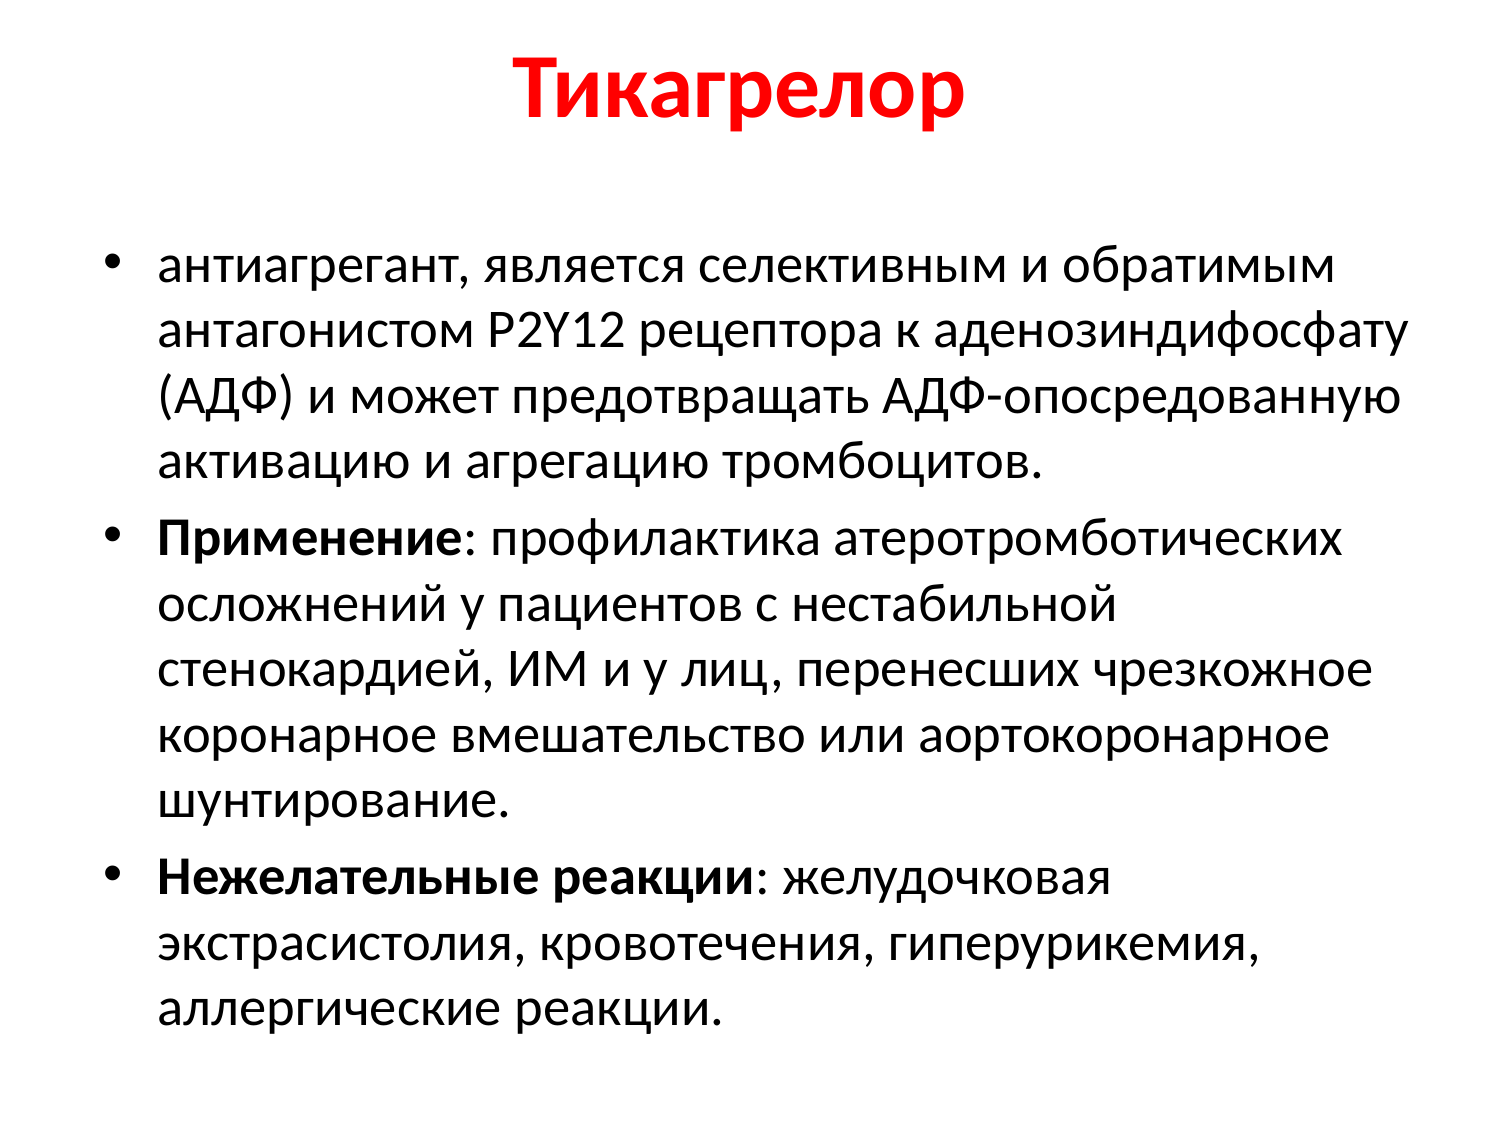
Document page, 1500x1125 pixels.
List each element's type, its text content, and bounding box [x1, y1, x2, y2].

list антиагрегант, является селективным и обратимым антагонистом Р2Y12 рецептора к аденозиндифосфату (АДФ) и может предотвращать АДФ-опосредованную активацию и агрегацию тромбоцитов. Применение: профилактика атеротромботических осложнений у пациентов с нестабильной стенокардией, ИМ и у лиц, перенесших чрезкожное коронарное вмешательство или аортокоронарное шунтирование. Нежелательные реакции: желудочковая экстрасистолия, кровотечения, гиперурикемия, аллергические реакции. [88, 219, 1461, 1053]
title Тикагрелор [75, 0, 1425, 161]
